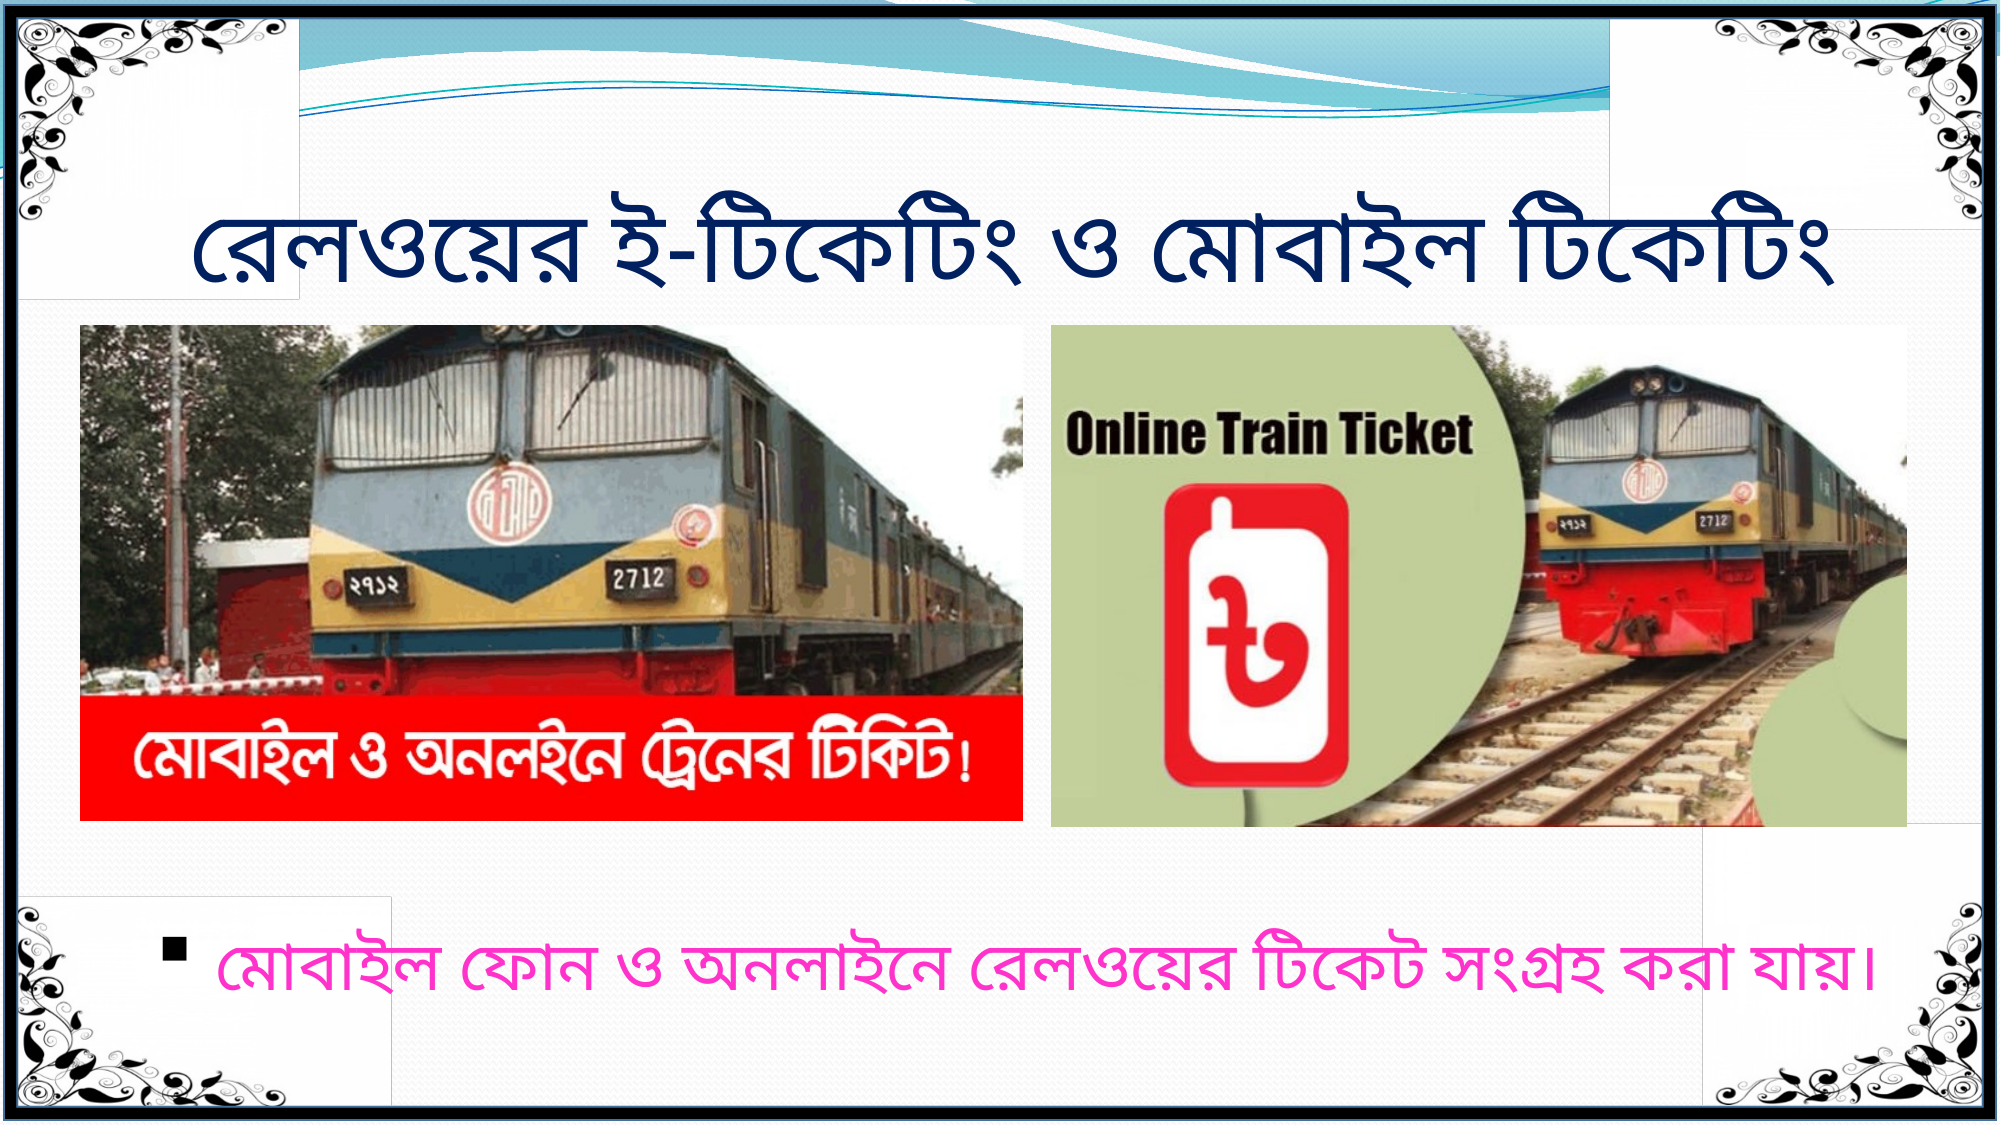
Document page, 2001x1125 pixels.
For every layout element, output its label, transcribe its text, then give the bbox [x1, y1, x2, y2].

text_box মোবাইল ফোন ও অনলাইনে রেলওয়ের টিকেট সংগ্রহ করা যায়। [137, 881, 1907, 1047]
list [80, 325, 1023, 821]
picture [3, 4, 1997, 1121]
title রেলওয়ের ই-টিকেটিং ও মোবাইল টিকেটিং [99, 115, 1900, 303]
